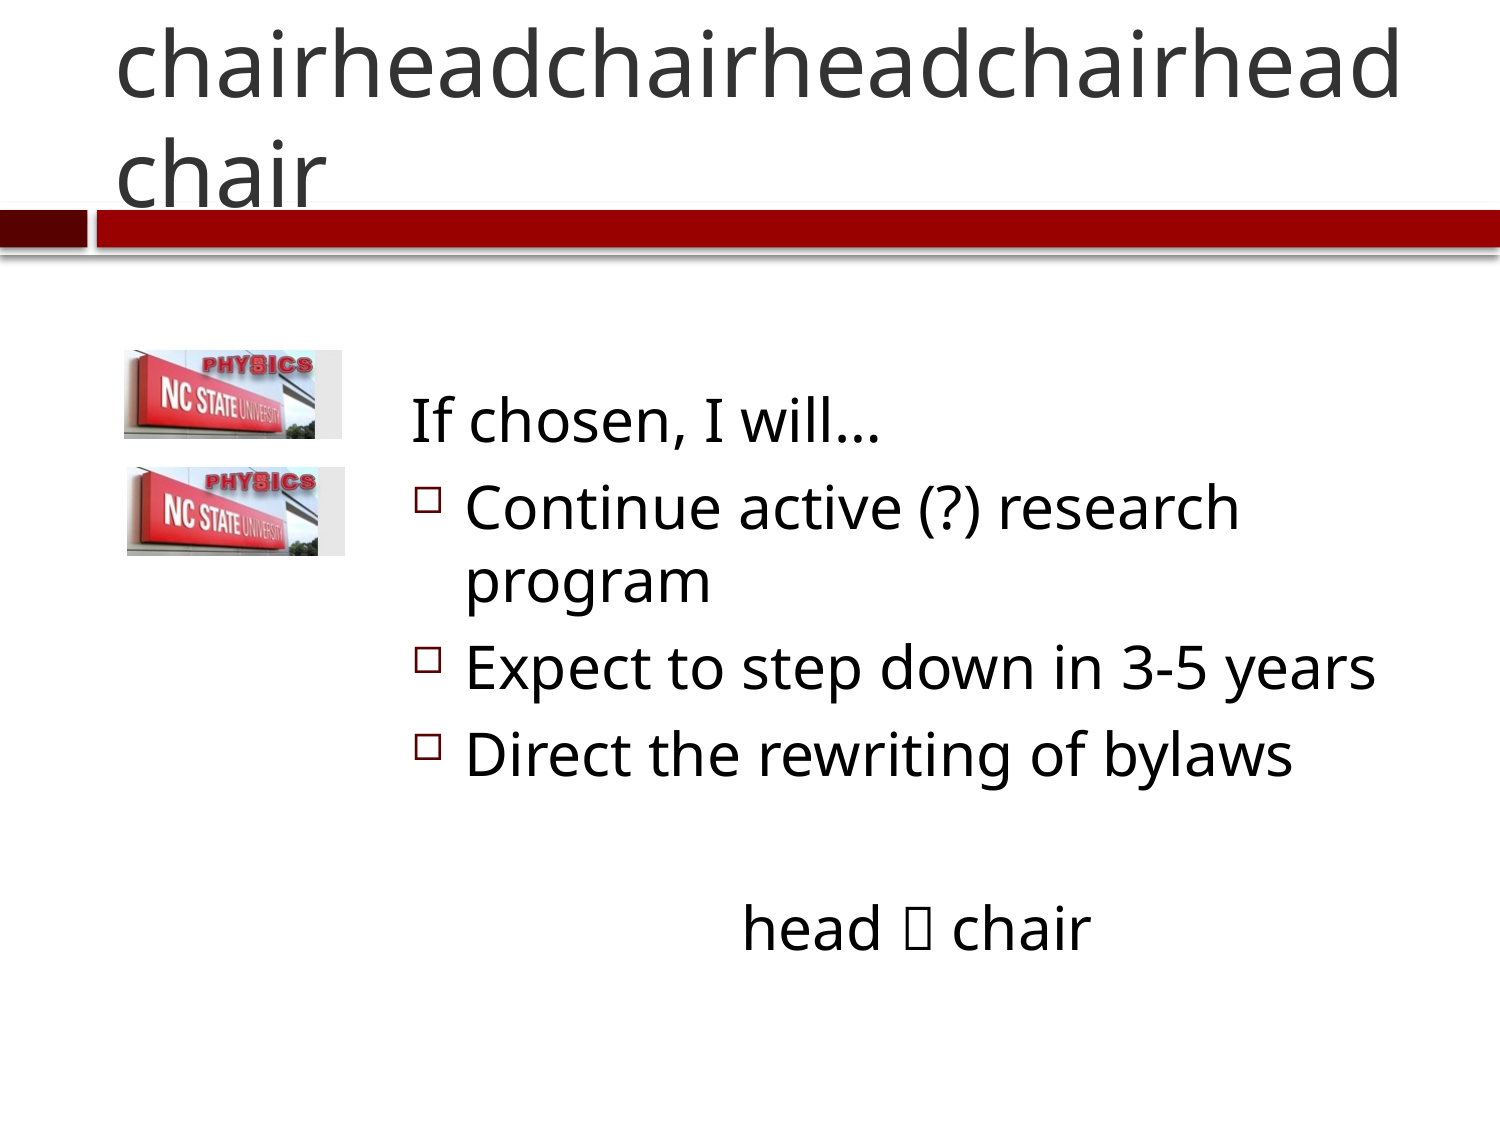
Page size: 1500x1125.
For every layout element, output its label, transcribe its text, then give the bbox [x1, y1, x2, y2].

picture [127, 466, 345, 556]
list If chosen, I will… Continue active (?) research program Expect to step down in 3-5 years Direct the rewriting of bylaws head  chair [397, 287, 1438, 1013]
title chairheadchairheadchairheadchair [99, 44, 1425, 188]
picture [124, 349, 343, 440]
